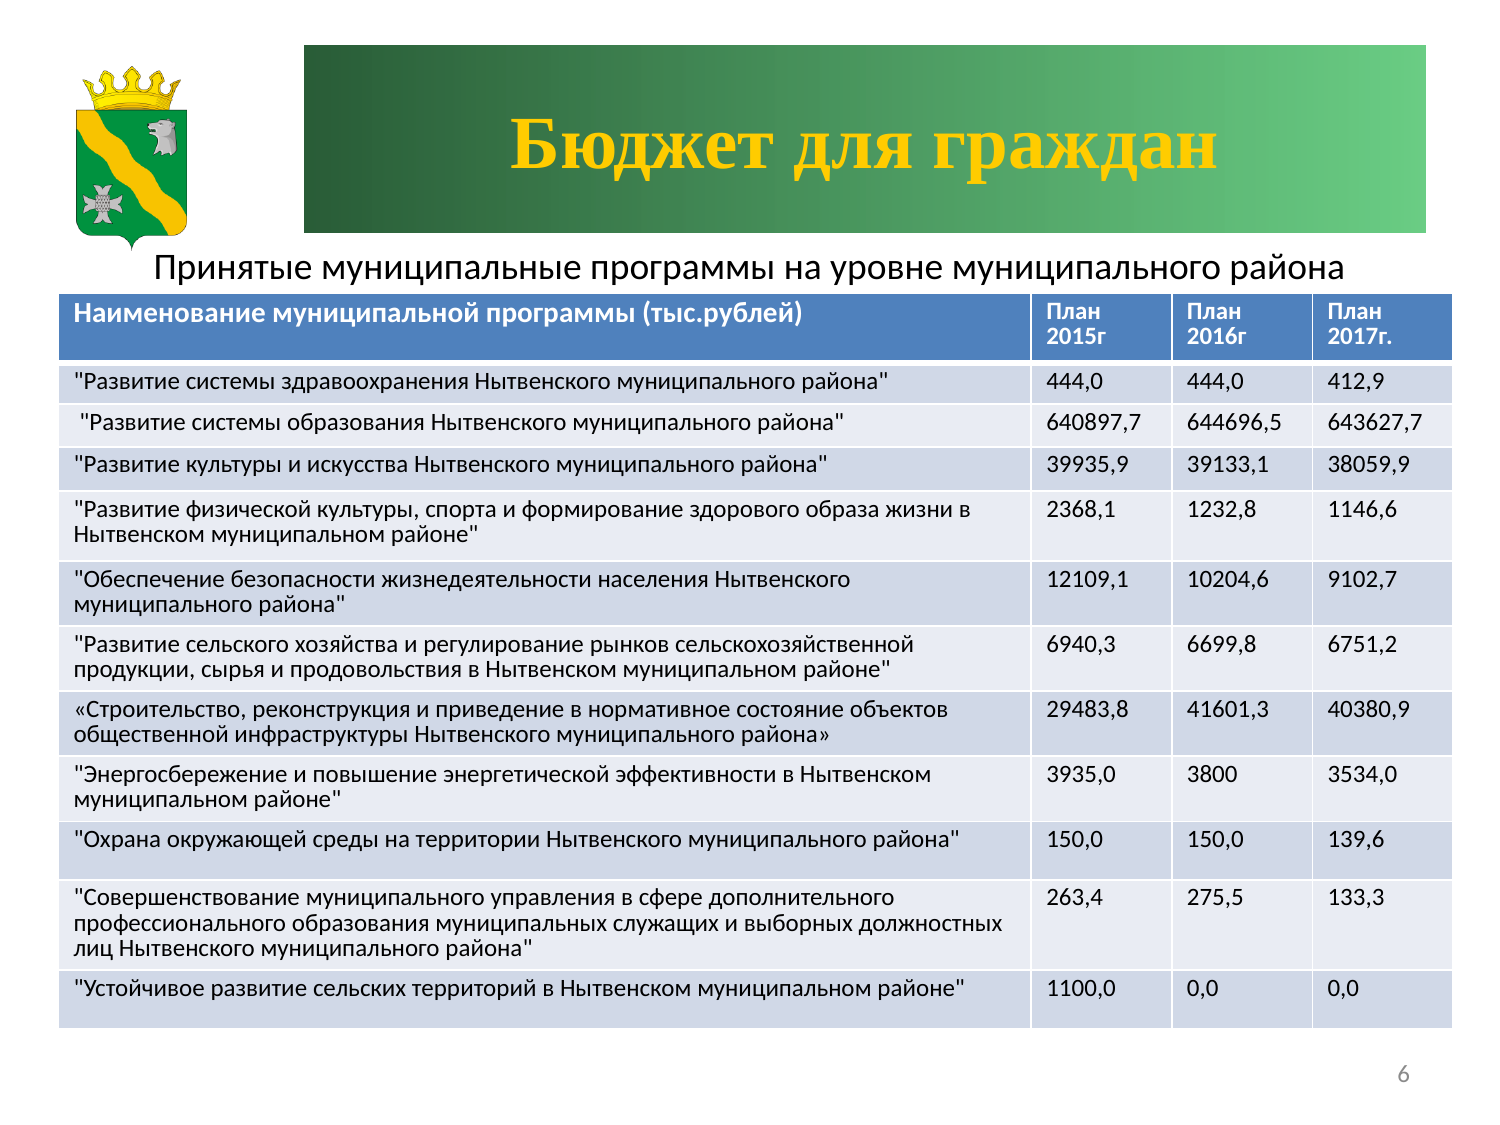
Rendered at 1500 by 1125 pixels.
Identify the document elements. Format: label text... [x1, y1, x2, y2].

table_cell "Охрана окружающей среды на территории Нытвенского муниципального района" [59, 822, 1030, 879]
table_cell "Развитие системы здравоохранения Нытвенского муниципального района" [59, 366, 1030, 403]
table_cell «Строительство, реконструкция и приведение в нормативное состояние объектов общественной инфраструктуры Нытвенского муниципального района» [59, 692, 1030, 755]
table_cell 1100,0 [1032, 971, 1171, 1028]
table_cell 644696,5 [1173, 405, 1312, 446]
table_cell 39133,1 [1173, 448, 1312, 490]
table_cell 150,0 [1173, 822, 1312, 879]
table_cell "Развитие культуры и искусства Нытвенского муниципального района" [59, 448, 1030, 490]
table_cell 263,4 [1032, 881, 1171, 969]
table_cell 6699,8 [1173, 627, 1312, 690]
table_cell 0,0 [1173, 971, 1312, 1028]
table_cell 39935,9 [1032, 448, 1171, 490]
table_header План 2017г. [1313, 294, 1452, 360]
table_cell 275,5 [1173, 881, 1312, 969]
slide_number 6 [1074, 1042, 1425, 1103]
picture [76, 66, 187, 251]
table_cell 41601,3 [1173, 692, 1312, 755]
table_cell 38059,9 [1313, 448, 1452, 490]
table_cell 40380,9 [1313, 692, 1452, 755]
table_cell 10204,6 [1173, 562, 1312, 625]
table_cell 3800 [1173, 757, 1312, 821]
table_cell "Развитие физической культуры, спорта и формирование здорового образа жизни в Нытвенском муниципальном районе" [59, 492, 1030, 560]
table_cell 150,0 [1032, 822, 1171, 879]
table_cell "Совершенствование муниципального управления в сфере дополнительного профессионального образования муниципальных служащих и выборных должностных лиц Нытвенского муниципального района" [59, 881, 1030, 969]
table_header Наименование муниципальной программы (тыс.рублей) [59, 294, 1030, 360]
table_cell 12109,1 [1032, 562, 1171, 625]
table_cell 139,6 [1313, 822, 1452, 879]
table_cell "Развитие сельского хозяйства и регулирование рынков сельскохозяйственной продукции, сырья и продовольствия в Нытвенском муниципальном районе" [59, 627, 1030, 690]
title Бюджет для граждан [304, 45, 1425, 233]
table_cell 3534,0 [1313, 757, 1452, 821]
table_cell 29483,8 [1032, 692, 1171, 755]
table_cell 3935,0 [1032, 757, 1171, 821]
table_cell "Энергосбережение и повышение энергетической эффективности в Нытвенском муниципальном районе" [59, 757, 1030, 821]
table_cell 1146,6 [1313, 492, 1452, 560]
table_cell "Устойчивое развитие сельских территорий в Нытвенском муниципальном районе" [59, 971, 1030, 1028]
table_cell 0,0 [1313, 971, 1452, 1028]
table_cell 640897,7 [1032, 405, 1171, 446]
table_cell 643627,7 [1313, 405, 1452, 446]
table_header План 2016г [1173, 294, 1312, 360]
table_cell "Обеспечение безопасности жизнедеятельности населения Нытвенского муниципального района" [59, 562, 1030, 625]
table_cell 2368,1 [1032, 492, 1171, 560]
table_cell 1232,8 [1173, 492, 1312, 560]
table_cell 6940,3 [1032, 627, 1171, 690]
table_cell 412,9 [1313, 366, 1452, 403]
table_cell 133,3 [1313, 881, 1452, 969]
table_cell 9102,7 [1313, 562, 1452, 625]
table_cell 444,0 [1032, 366, 1171, 403]
table_cell 444,0 [1173, 366, 1312, 403]
list Принятые муниципальные программы на уровне муниципального района [75, 234, 1425, 292]
table_header План 2015г [1032, 294, 1171, 360]
table_cell "Развитие системы образования Нытвенского муниципального района" [59, 405, 1030, 446]
table_cell 6751,2 [1313, 627, 1452, 690]
